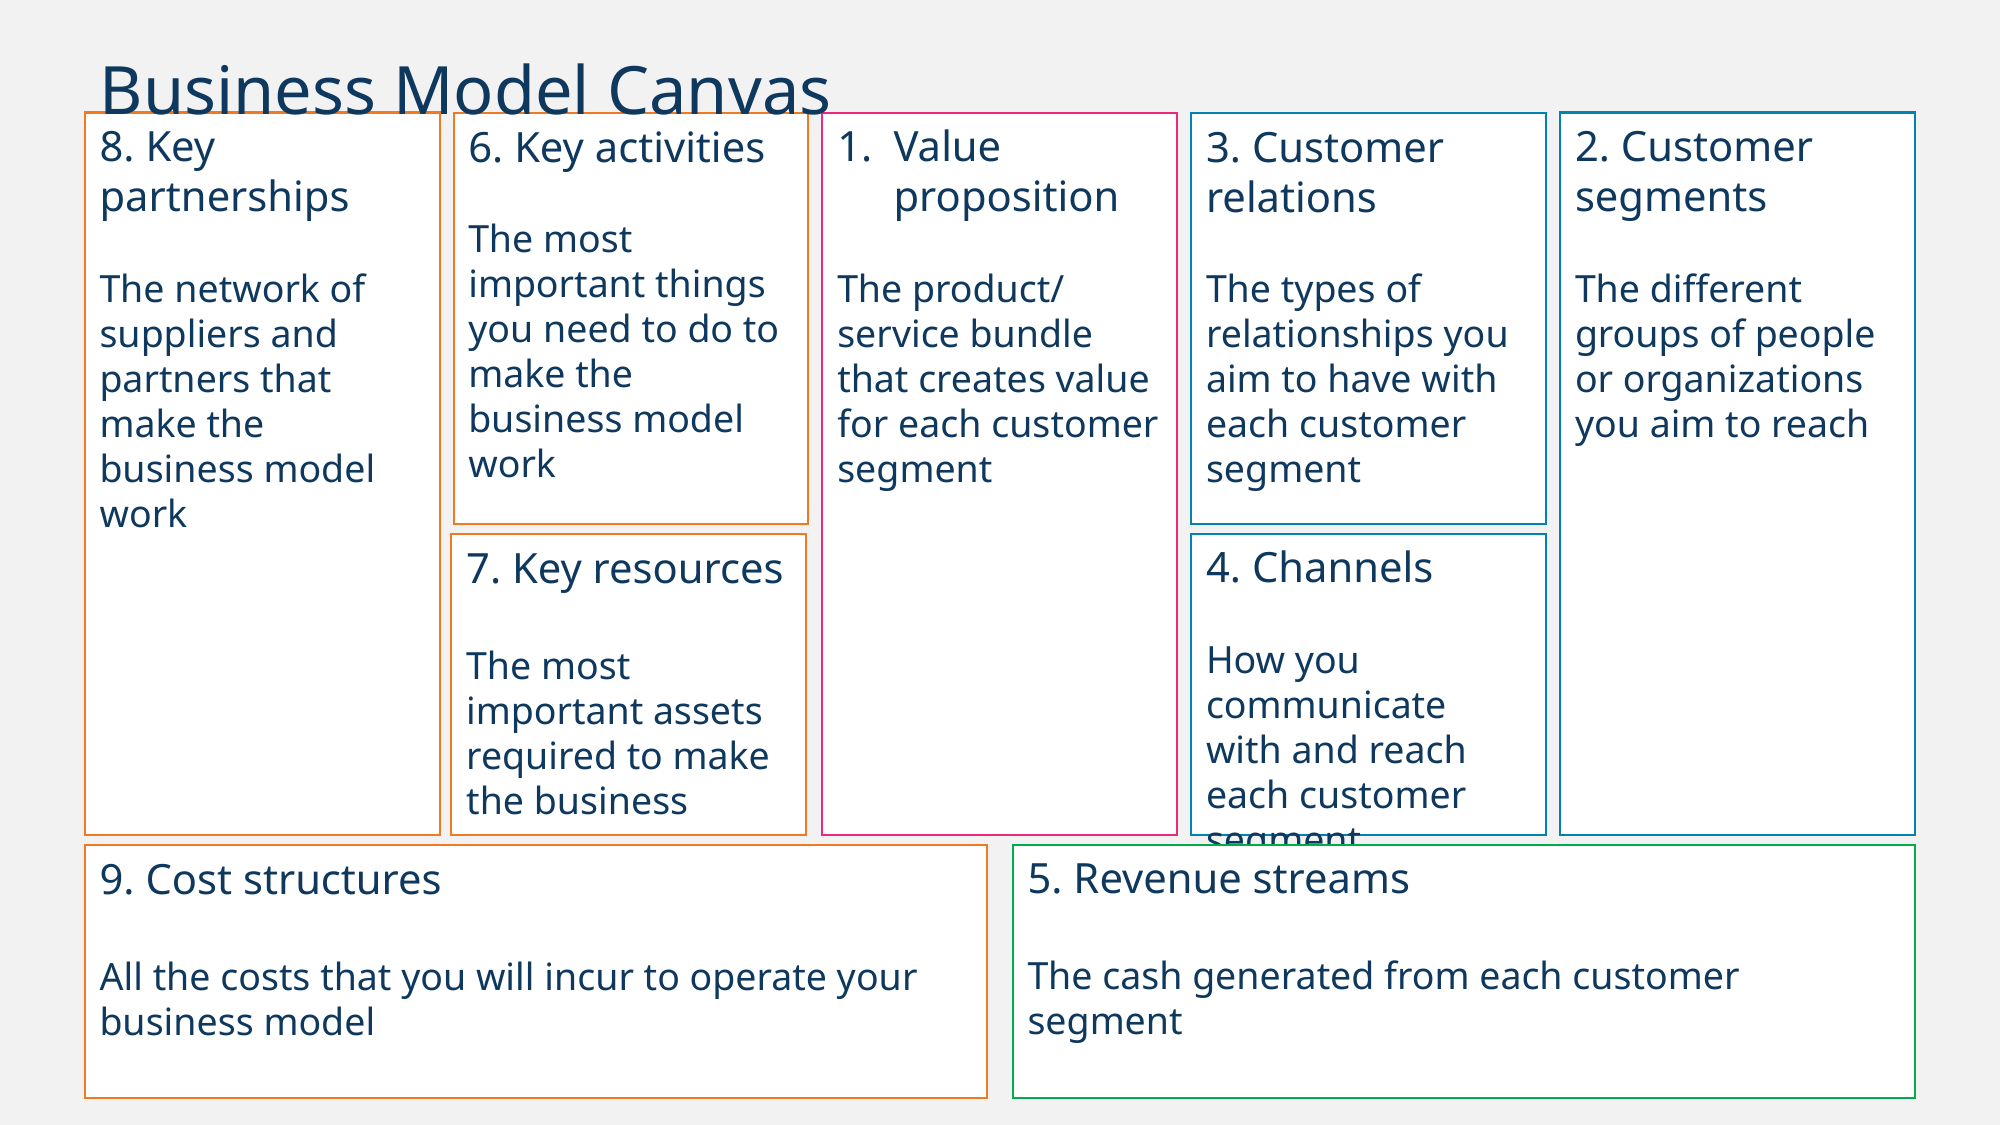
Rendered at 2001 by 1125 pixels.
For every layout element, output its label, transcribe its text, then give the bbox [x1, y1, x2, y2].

text_box Value proposition The product/ service bundle that creates value for each customer segment [821, 113, 1178, 836]
text_box Business Model Canvas [84, 0, 1329, 113]
text_box 9. Cost structures All the costs that you will incur to operate your business model [84, 844, 988, 1099]
text_box 2. Customer segments The different groups of people or organizations you aim to reach [1559, 111, 1916, 836]
text_box 7. Key resources The most important assets required to make the business [450, 533, 807, 836]
text_box 3. Customer relations The types of relationships you aim to have with each customer segment [1190, 112, 1547, 525]
text_box 8. Key partnerships The network of suppliers and partners that make the business model work [84, 113, 441, 836]
text_box 6. Key activities The most important things you need to do to make the business model work [453, 113, 809, 525]
text_box 5. Revenue streams The cash generated from each customer segment [1012, 844, 1916, 1099]
text_box 4. Channels How you communicate with and reach each customer segment [1190, 533, 1547, 836]
